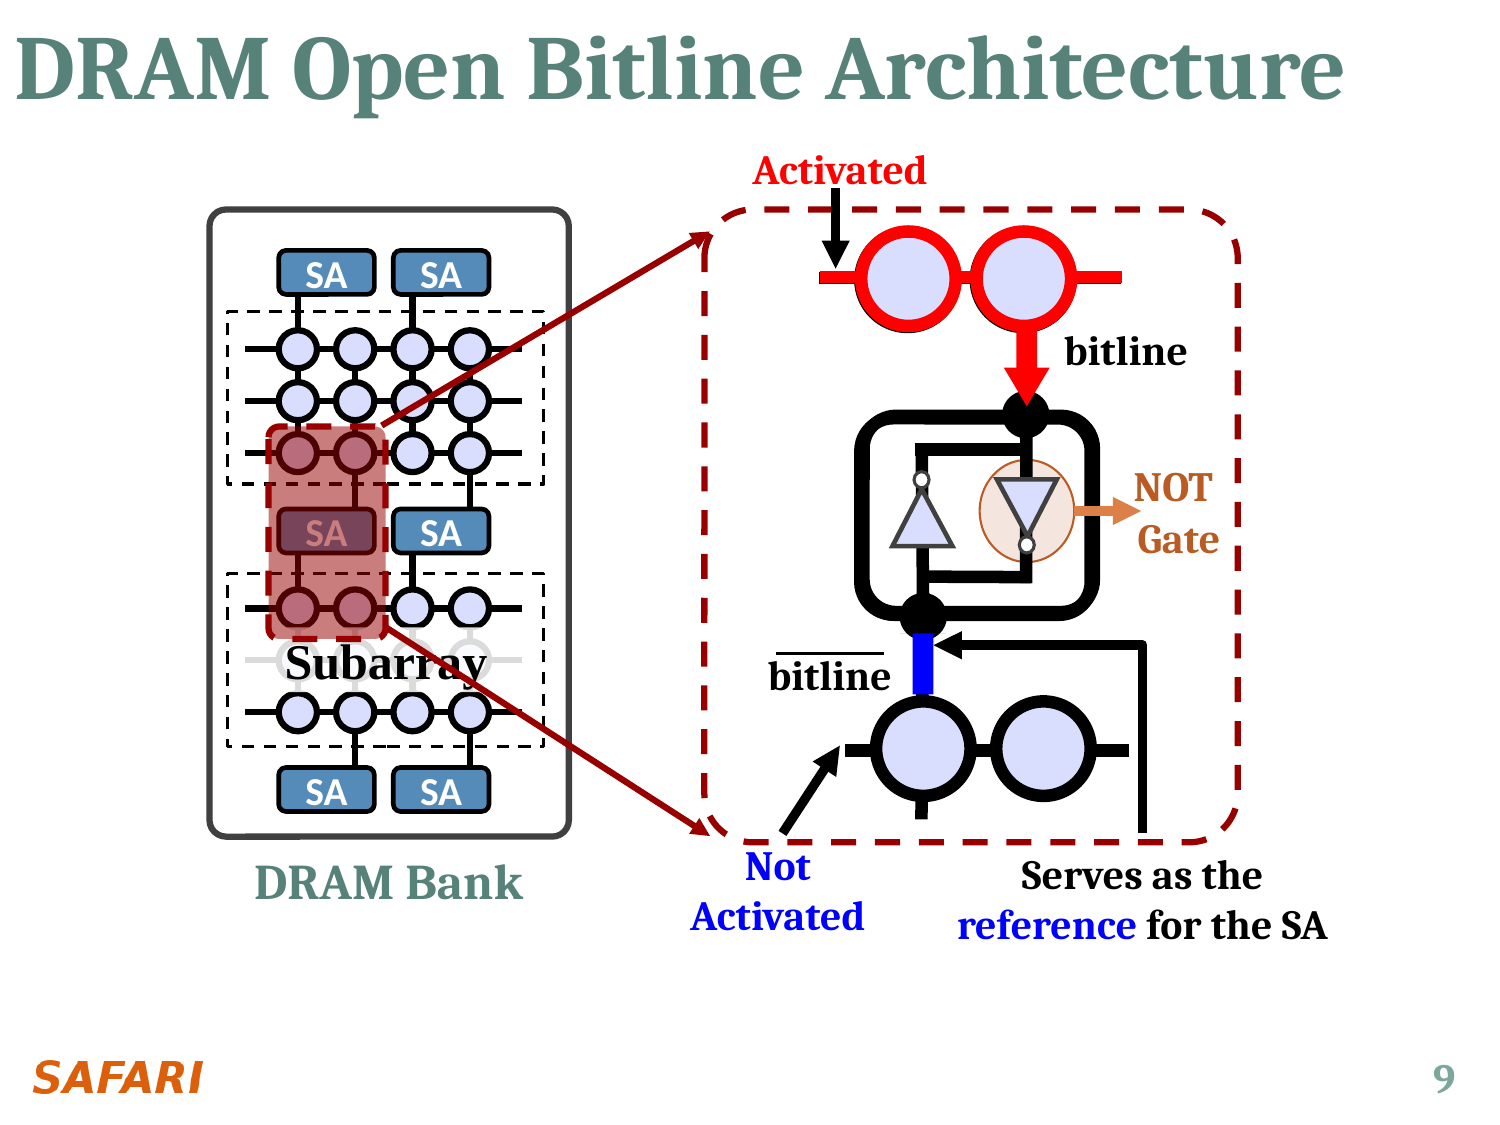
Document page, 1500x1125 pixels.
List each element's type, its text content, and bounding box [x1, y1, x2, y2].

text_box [927, 645, 1358, 964]
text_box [892, 436, 1057, 605]
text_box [624, 745, 941, 945]
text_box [381, 231, 704, 426]
text_box DRAM Bank [208, 842, 569, 917]
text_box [704, 209, 1238, 745]
text_box [208, 208, 570, 838]
text_box 9 [1170, 1047, 1471, 1107]
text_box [227, 250, 544, 812]
title DRAM Open Bitline Architecture [0, 13, 1475, 135]
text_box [385, 627, 710, 836]
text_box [820, 231, 1123, 407]
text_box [682, 136, 999, 269]
text_box NOT Gate [1238, 444, 1251, 569]
picture [31, 1051, 209, 1104]
